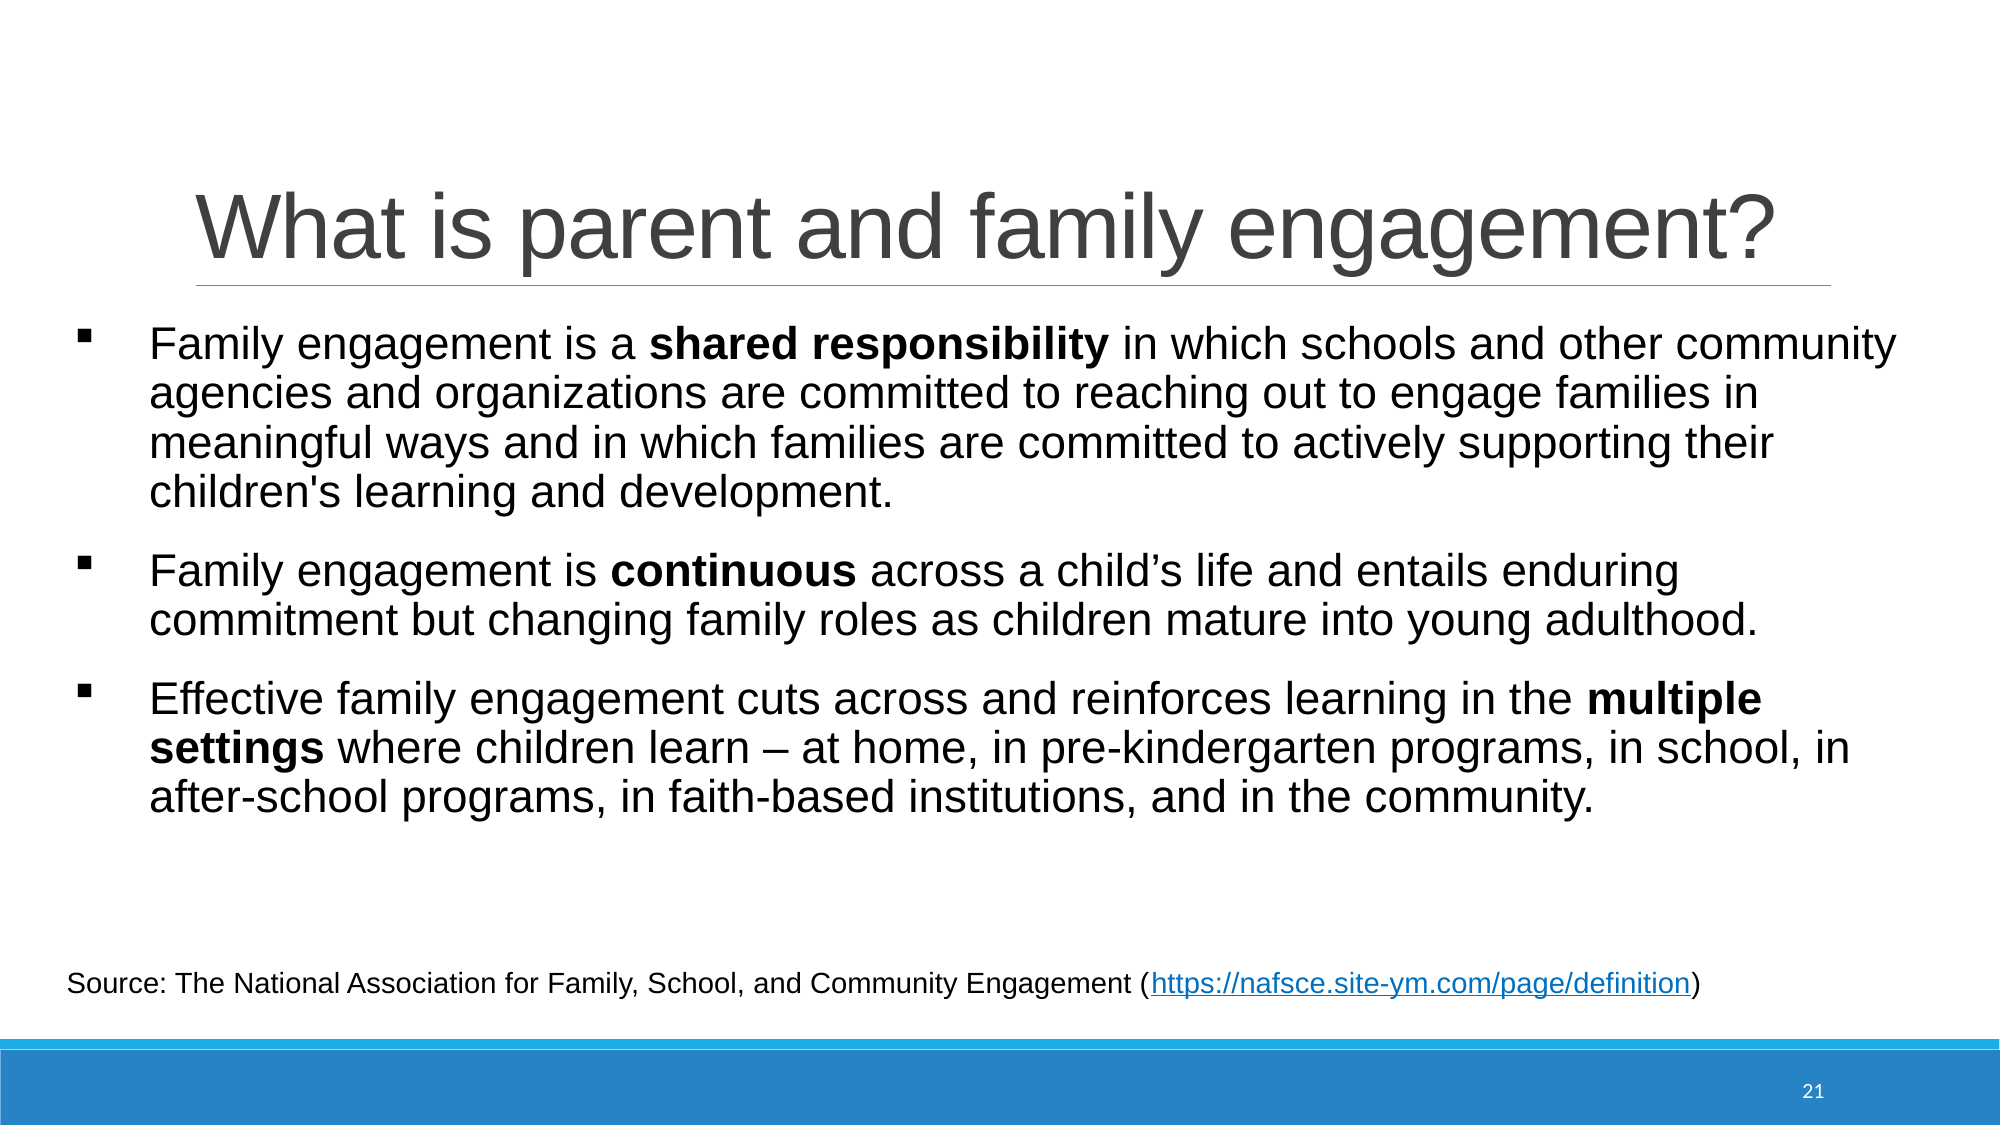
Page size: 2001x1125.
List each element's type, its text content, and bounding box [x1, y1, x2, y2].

slide_number 21 [1624, 1059, 1840, 1120]
text_box Source: The National Association for Family, School, and Community Engagement (https://nafsce.site-ym.com/page/definition) [51, 956, 1748, 1007]
list Family engagement is a shared responsibility in which schools and other community agencies and organizations are committed to reaching out to engage families in meaningful ways and in which families are committed to actively supporting their children's learning and development. Family engagement is continuous across a child’s life and entails enduring commitment but changing family roles as children mature into young adulthood. Effective family engagement cuts across and reinforces learning in the multiple settings where children learn – at home, in pre-kindergarten programs, in school, in after-school programs, in faith-based institutions, and in the community. [74, 312, 1917, 830]
title What is parent and family engagement? [180, 47, 1830, 285]
